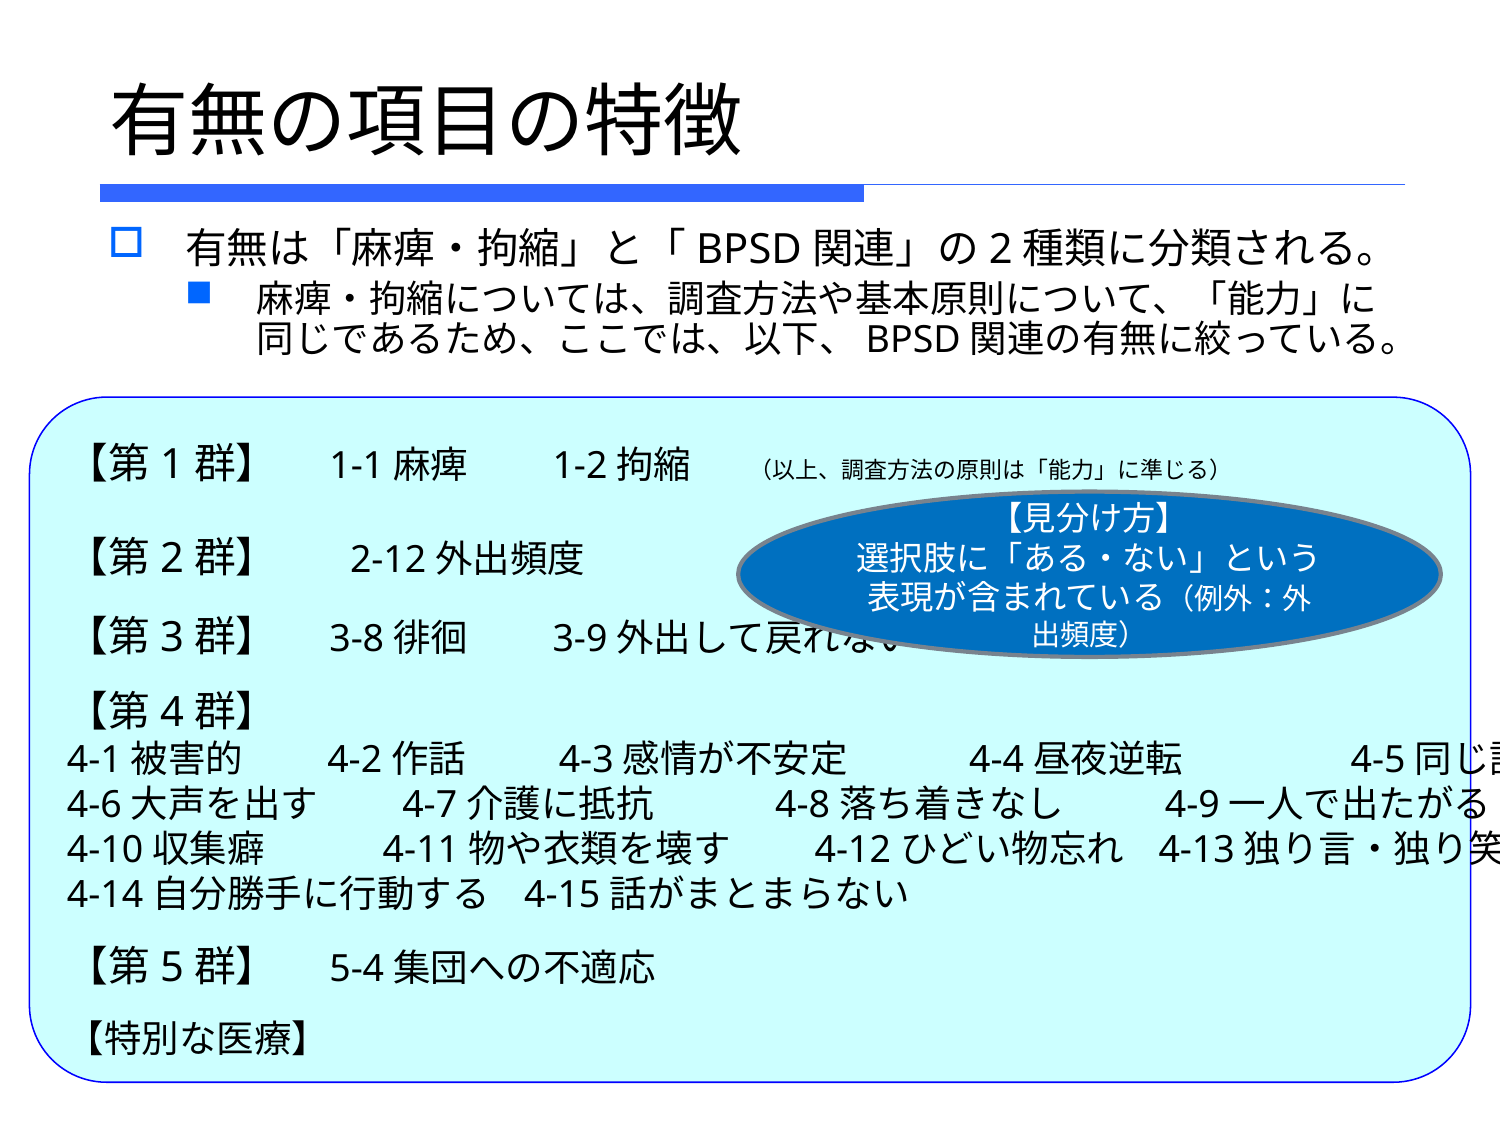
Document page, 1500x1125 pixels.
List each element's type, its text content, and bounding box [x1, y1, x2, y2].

text_box 【第1群】 1-1麻痺 1-2拘縮 （以上、調査方法の原則は「能力」に準じる） 【第2群】 2-12外出頻度 【第3群】 3-8徘徊 3-9外出して戻れない 【第4群】 4-1被害的 4-2作話 4-3感情が不安定 4-4昼夜逆転 4-5同じ話をする 4-6大声を出す 4-7介護に抵抗 4-8落ち着きなし 4-9一人で出たがる 4-10収集癖 4-11物や衣類を壊す 4-12ひどい物忘れ 4-13独り言・独り笑い 4-14自分勝手に行動する 4-15話がまとまらない 【第5群】 5-4集団への不適応 【特別な医療】 [29, 397, 1471, 1083]
title 有無の項目の特徴 [93, 49, 1407, 173]
list 有無は「麻痺・拘縮」と「BPSD関連」の2種類に分類される。 麻痺・拘縮については、調査方法や基本原則について、「能力」に同じであるため、ここでは、以下、BPSD関連の有無に絞っている。 [92, 219, 1406, 386]
text_box 【見分け方】 選択肢に「ある・ない」という表現が含まれている（例外：外出頻度） [736, 489, 1443, 660]
